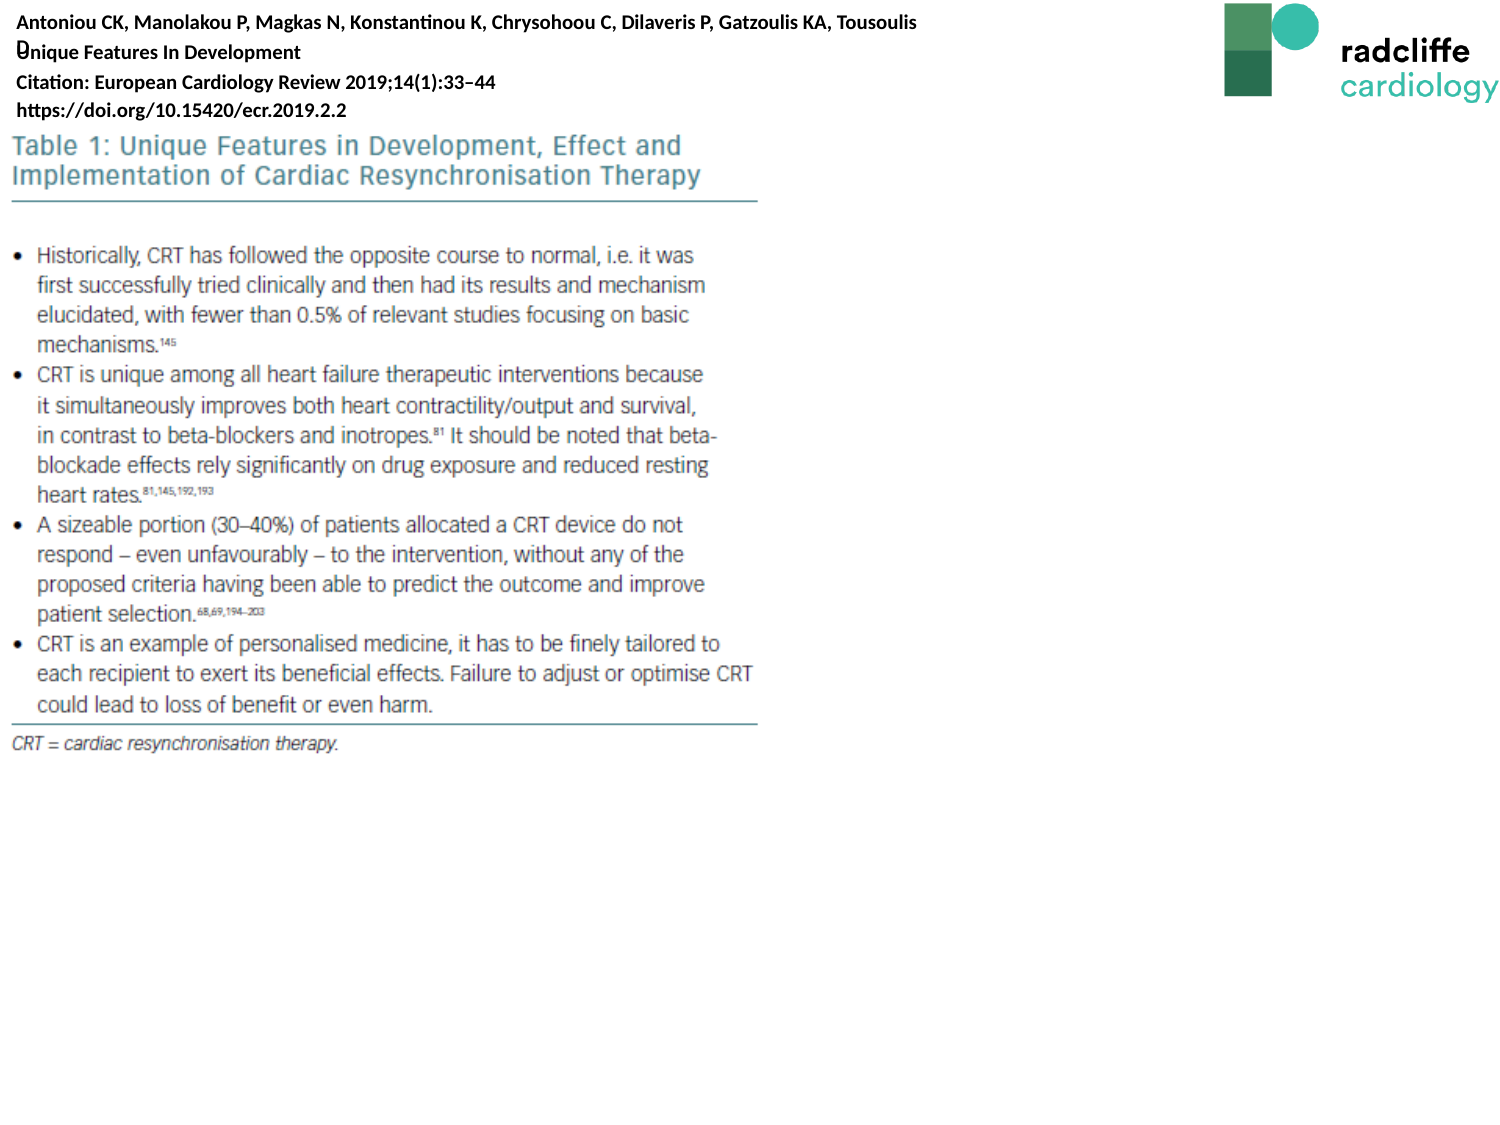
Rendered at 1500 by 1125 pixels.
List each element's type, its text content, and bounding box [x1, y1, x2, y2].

picture [1, 124, 769, 766]
text_box Unique Features In Development [1, 31, 1224, 60]
text_box https://doi.org/10.15420/ecr.2019.2.2 [1, 89, 1500, 129]
picture [1224, 1, 1499, 104]
text_box Citation: European Cardiology Review 2019;14(1):33–44 [1, 60, 1224, 89]
text_box Antoniou CK, Manolakou P, Magkas N, Konstantinou K, Chrysohoou C, Dilaveris P, Gatzoulis KA, Tousoulis D [1, 1, 939, 31]
